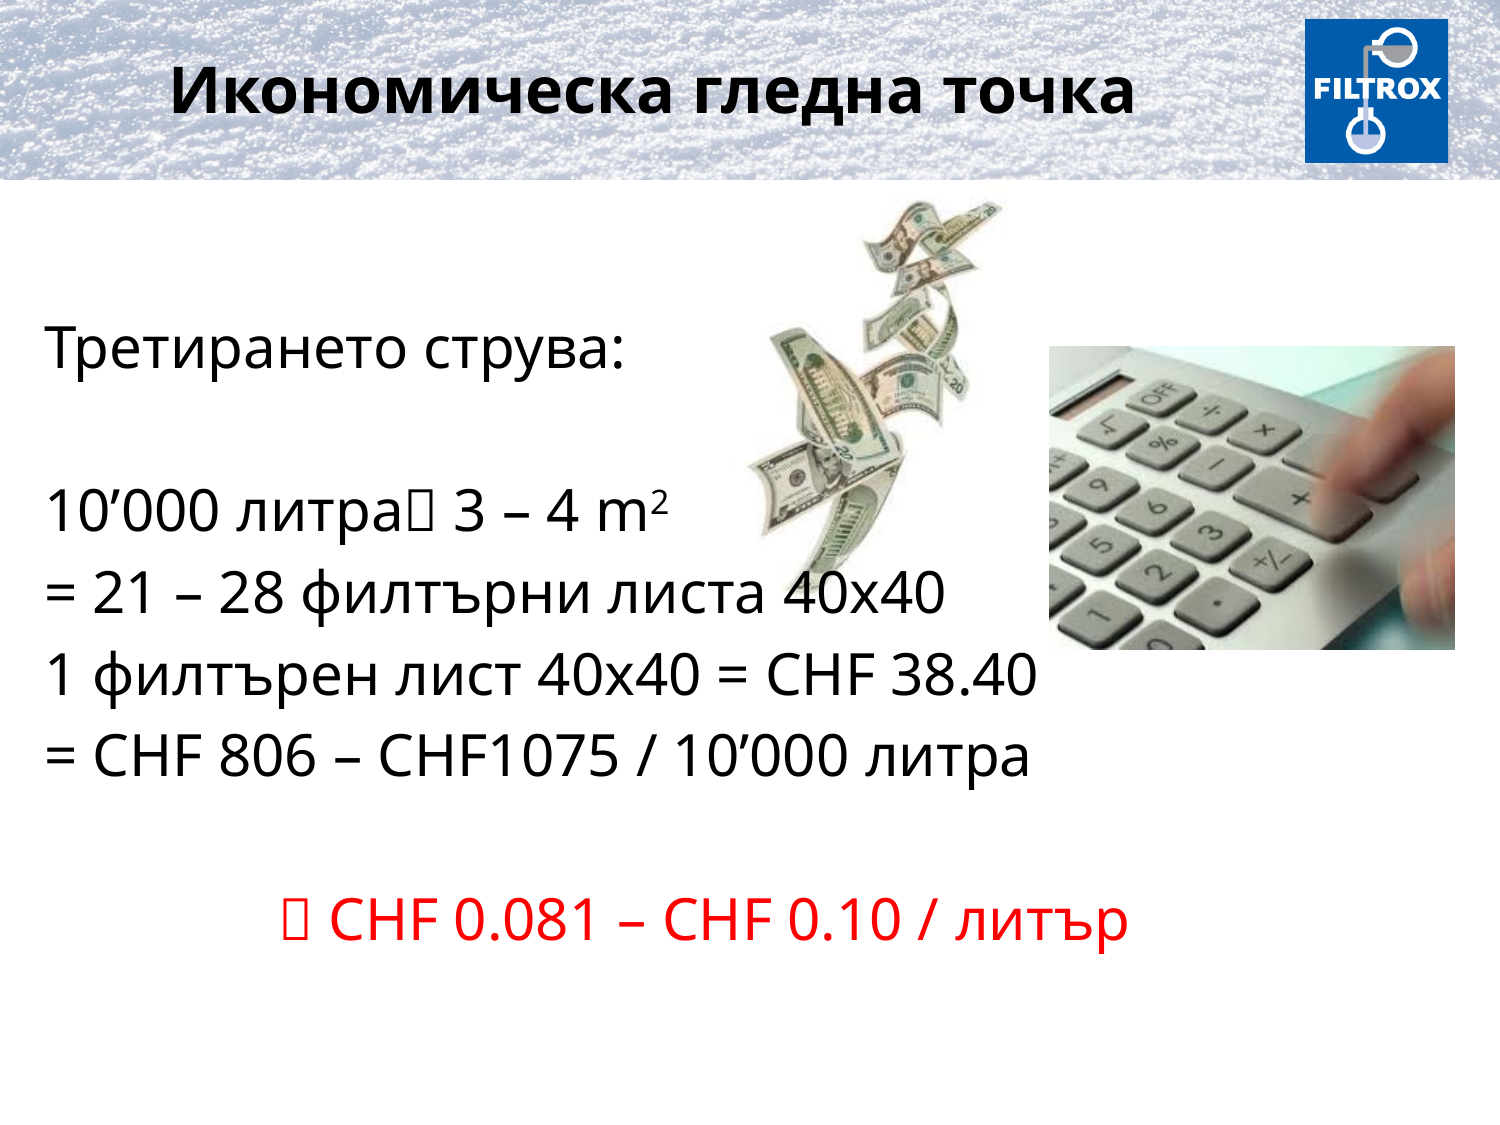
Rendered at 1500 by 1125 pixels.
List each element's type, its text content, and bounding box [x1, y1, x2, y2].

picture [1049, 346, 1455, 651]
picture [731, 184, 1020, 614]
picture [0, 0, 1500, 180]
list Третирането струва: 10’000 литра 3 – 4 m2 = 21 – 28 филтърни листа 40x40 1 филтърен лист 40x40 = CHF 38.40 = CHF 806 – CHF1075 / 10’000 литра  CHF 0.081 – CHF 0.10 / литър [29, 302, 1380, 1106]
text_box Икономическа гледна точка [153, 41, 1154, 135]
